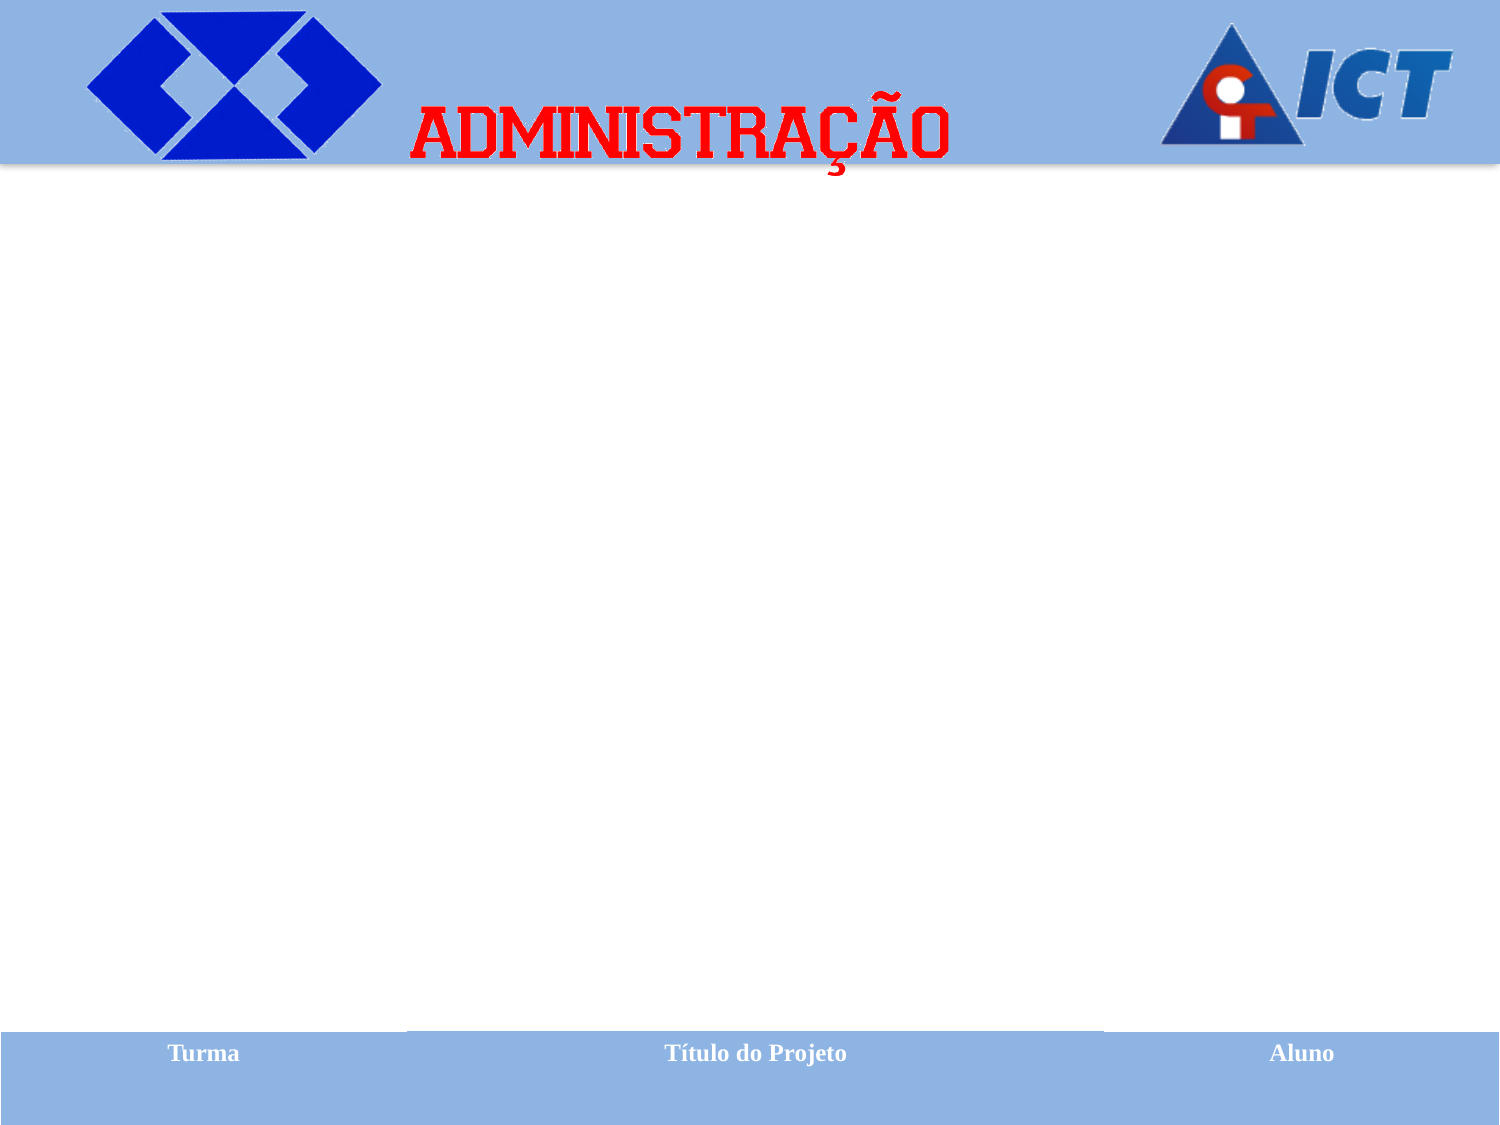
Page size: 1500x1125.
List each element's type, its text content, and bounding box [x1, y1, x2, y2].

table_header Aluno [1104, 1032, 1499, 1125]
table_header Título do Projeto [407, 1031, 1104, 1125]
picture [71, 0, 949, 226]
table_header Turma [1, 1032, 407, 1125]
picture [1160, 23, 1453, 146]
